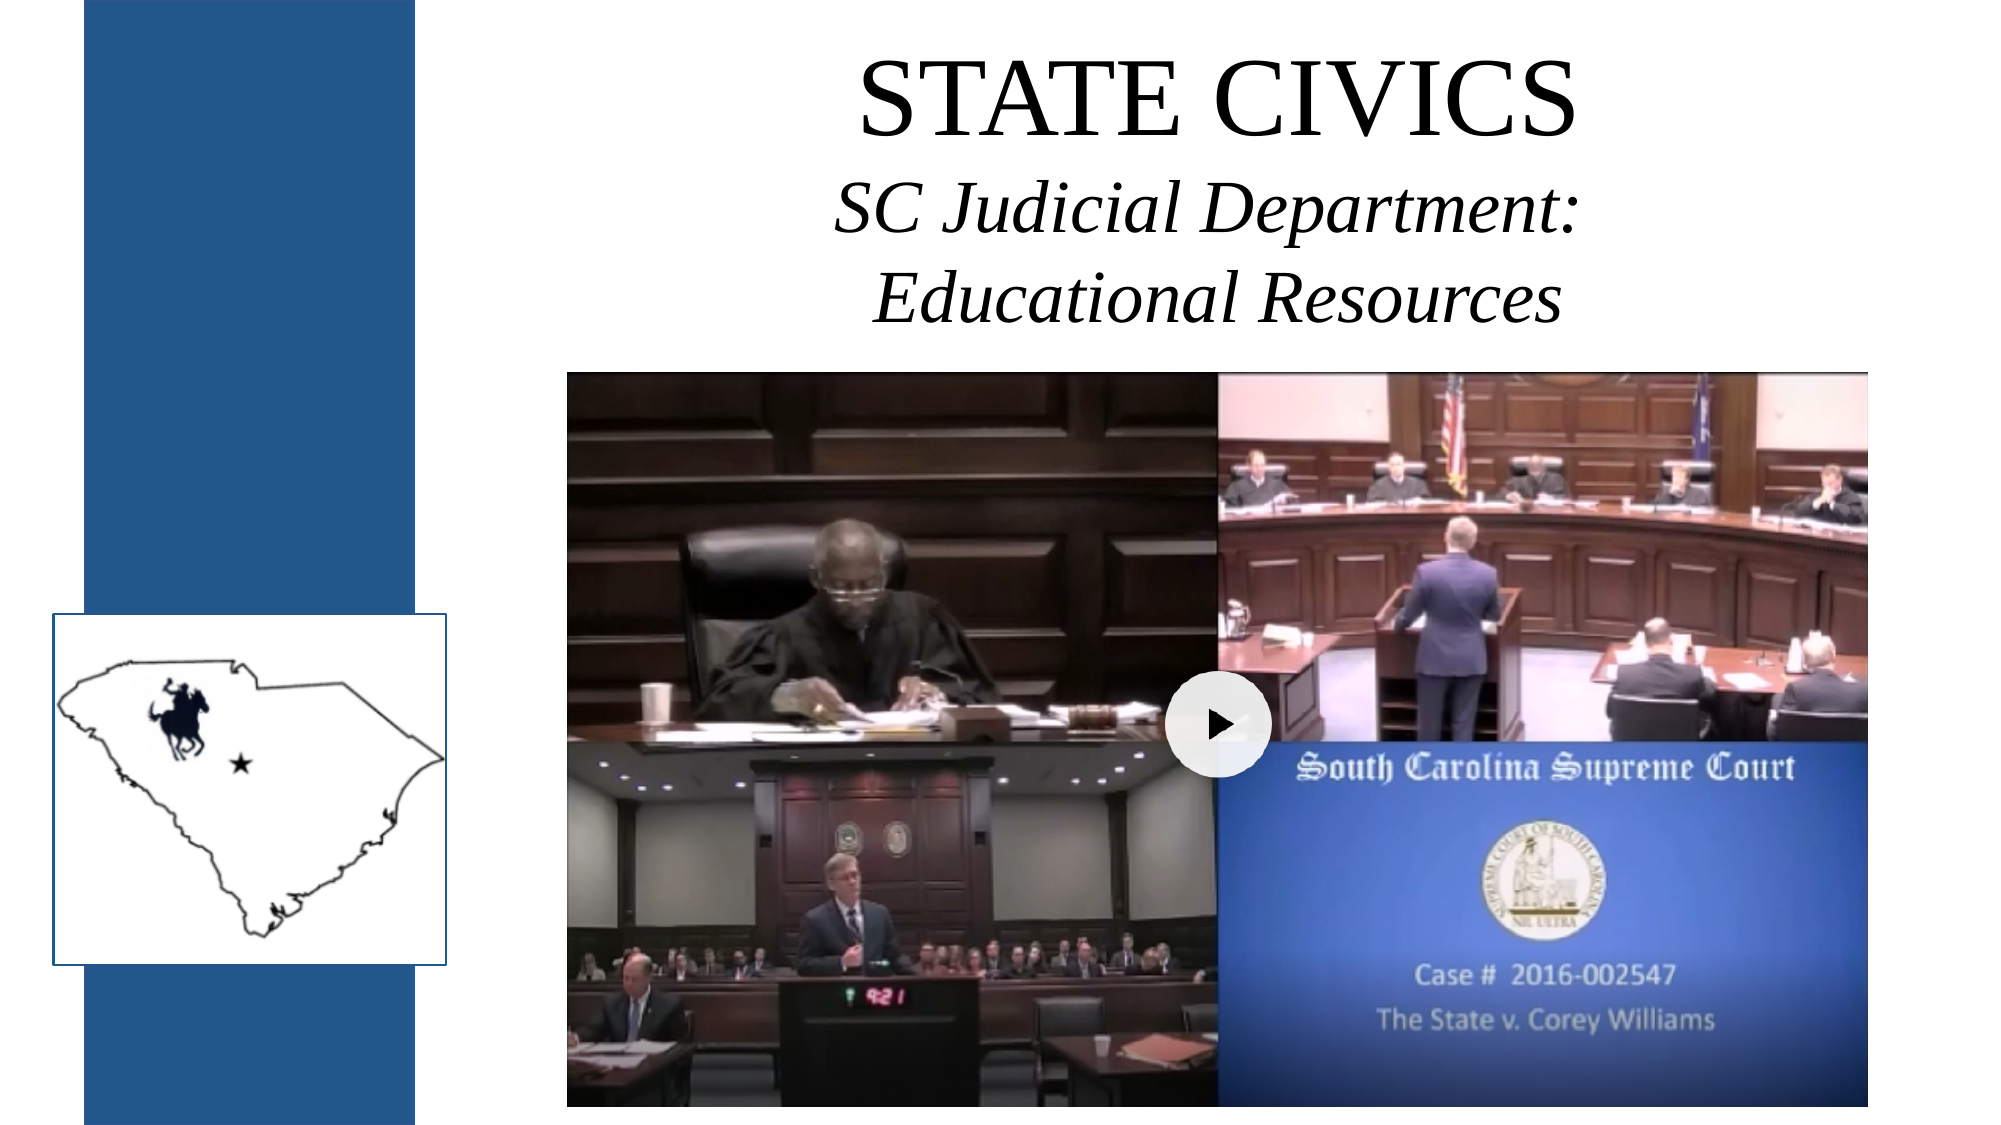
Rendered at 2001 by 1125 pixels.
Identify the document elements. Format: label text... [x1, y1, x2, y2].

text_box [84, 0, 415, 613]
picture [567, 372, 1868, 1107]
text_box STATE CIVICS SC Judicial Department: Educational Resources [555, 15, 1883, 346]
picture [54, 615, 446, 964]
text_box [84, 966, 415, 1125]
